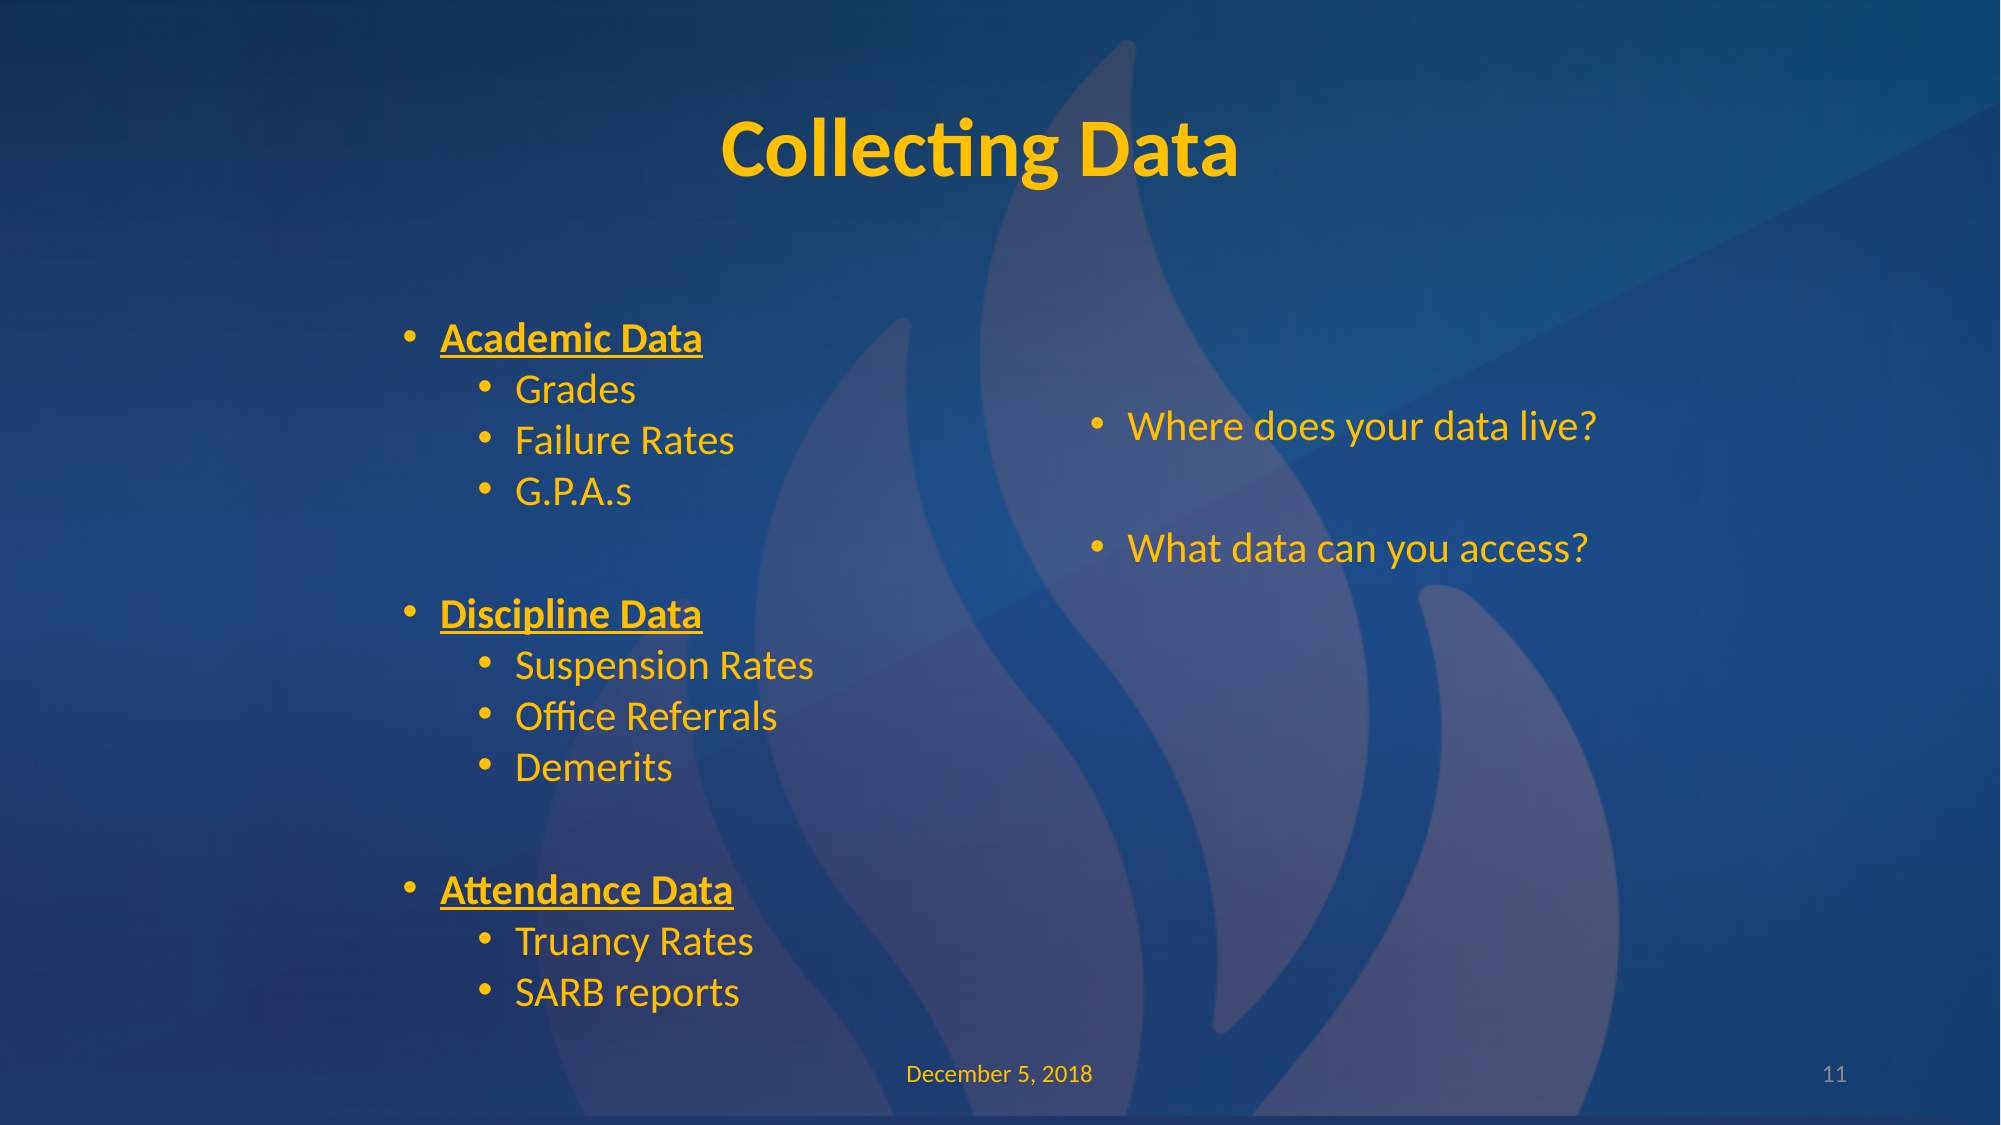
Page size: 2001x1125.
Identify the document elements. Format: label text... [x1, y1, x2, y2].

picture [0, 0, 2001, 1125]
list Where does your data live? What data can you access? [1074, 399, 1680, 1030]
slide_number ‹#› [1412, 1042, 1863, 1103]
footer December 5, 2018 [662, 1042, 1338, 1103]
list Academic Data Grades Failure Rates G.P.A.s Discipline Data Suspension Rates Office Referrals Demerits Attendance Data Truancy Rates SARB reports [387, 312, 1019, 1030]
title Collecting Data [249, 75, 1713, 225]
